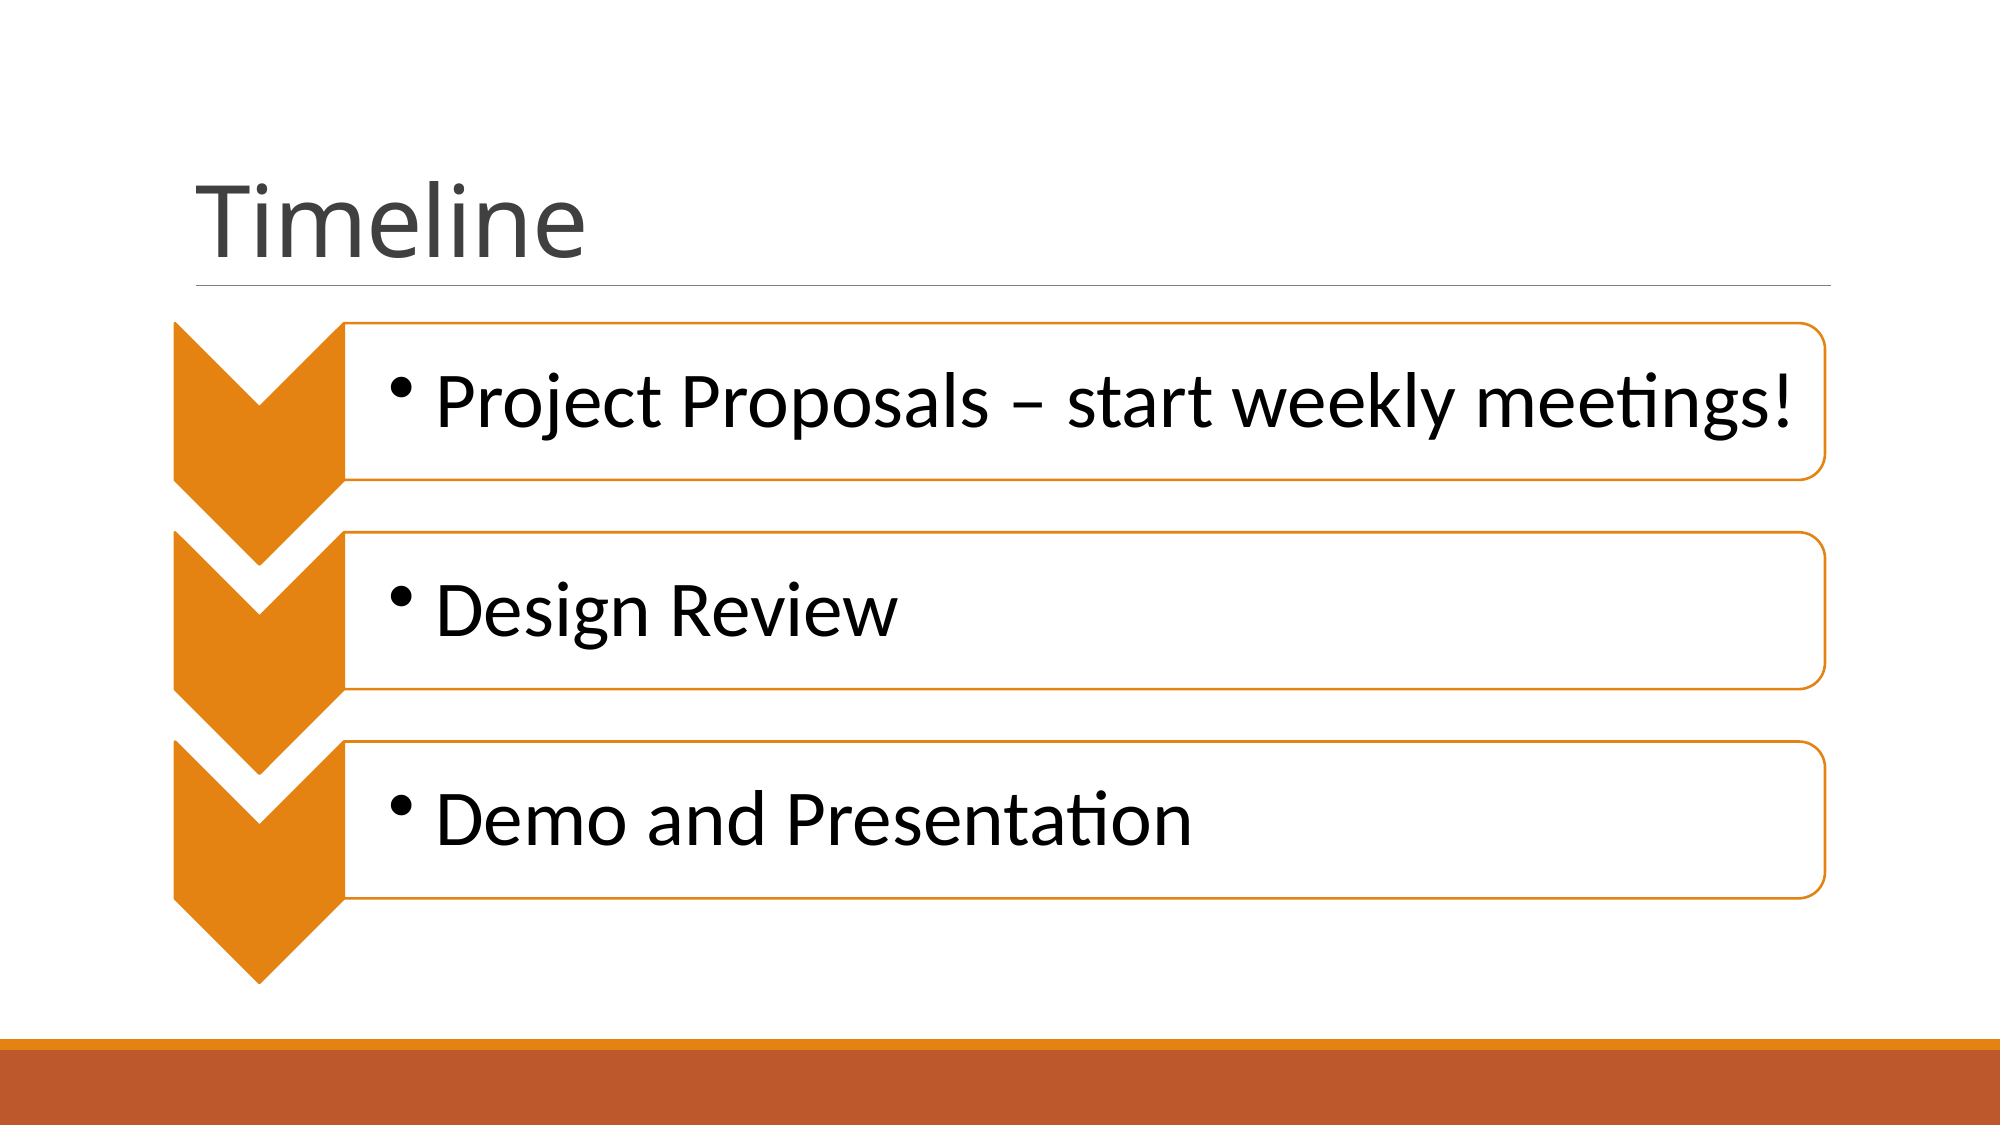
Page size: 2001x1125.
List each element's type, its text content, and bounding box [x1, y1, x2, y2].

title Timeline [180, 47, 1830, 285]
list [174, 322, 1826, 984]
